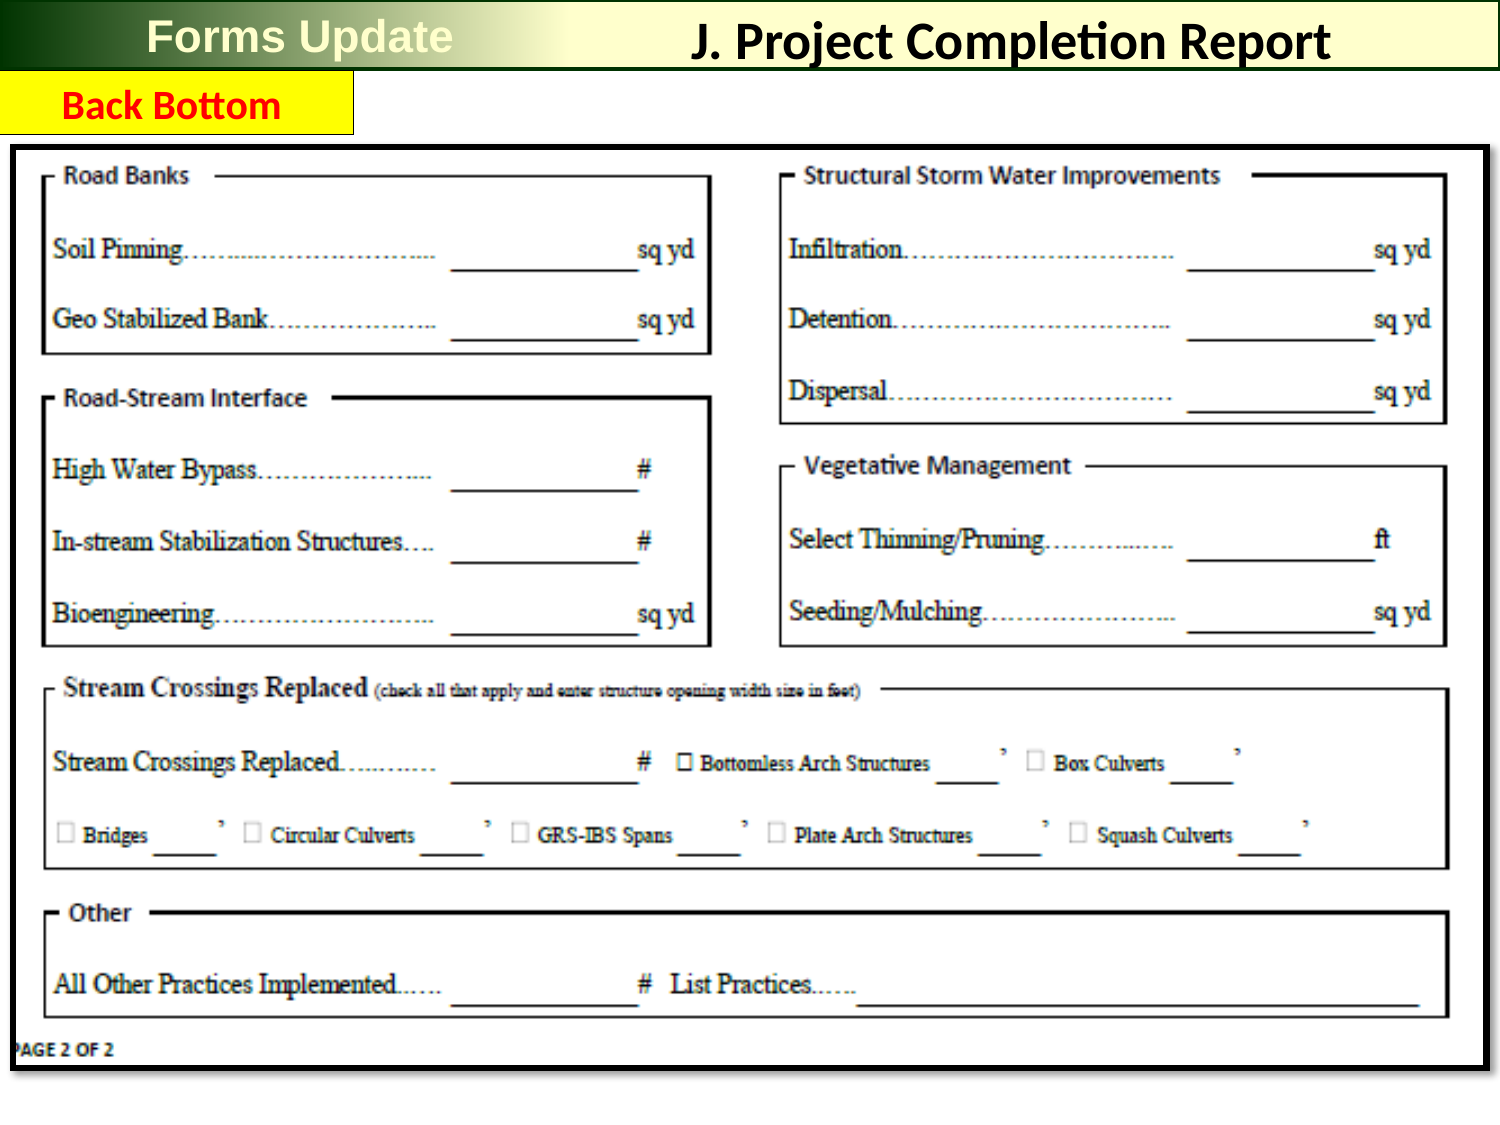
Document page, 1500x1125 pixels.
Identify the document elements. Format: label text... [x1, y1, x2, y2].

text_box Forms Update [0, 0, 600, 70]
title J. Project Completion Report [525, 0, 1500, 75]
text_box Back Bottom [0, 70, 354, 135]
picture [15, 149, 1484, 1066]
